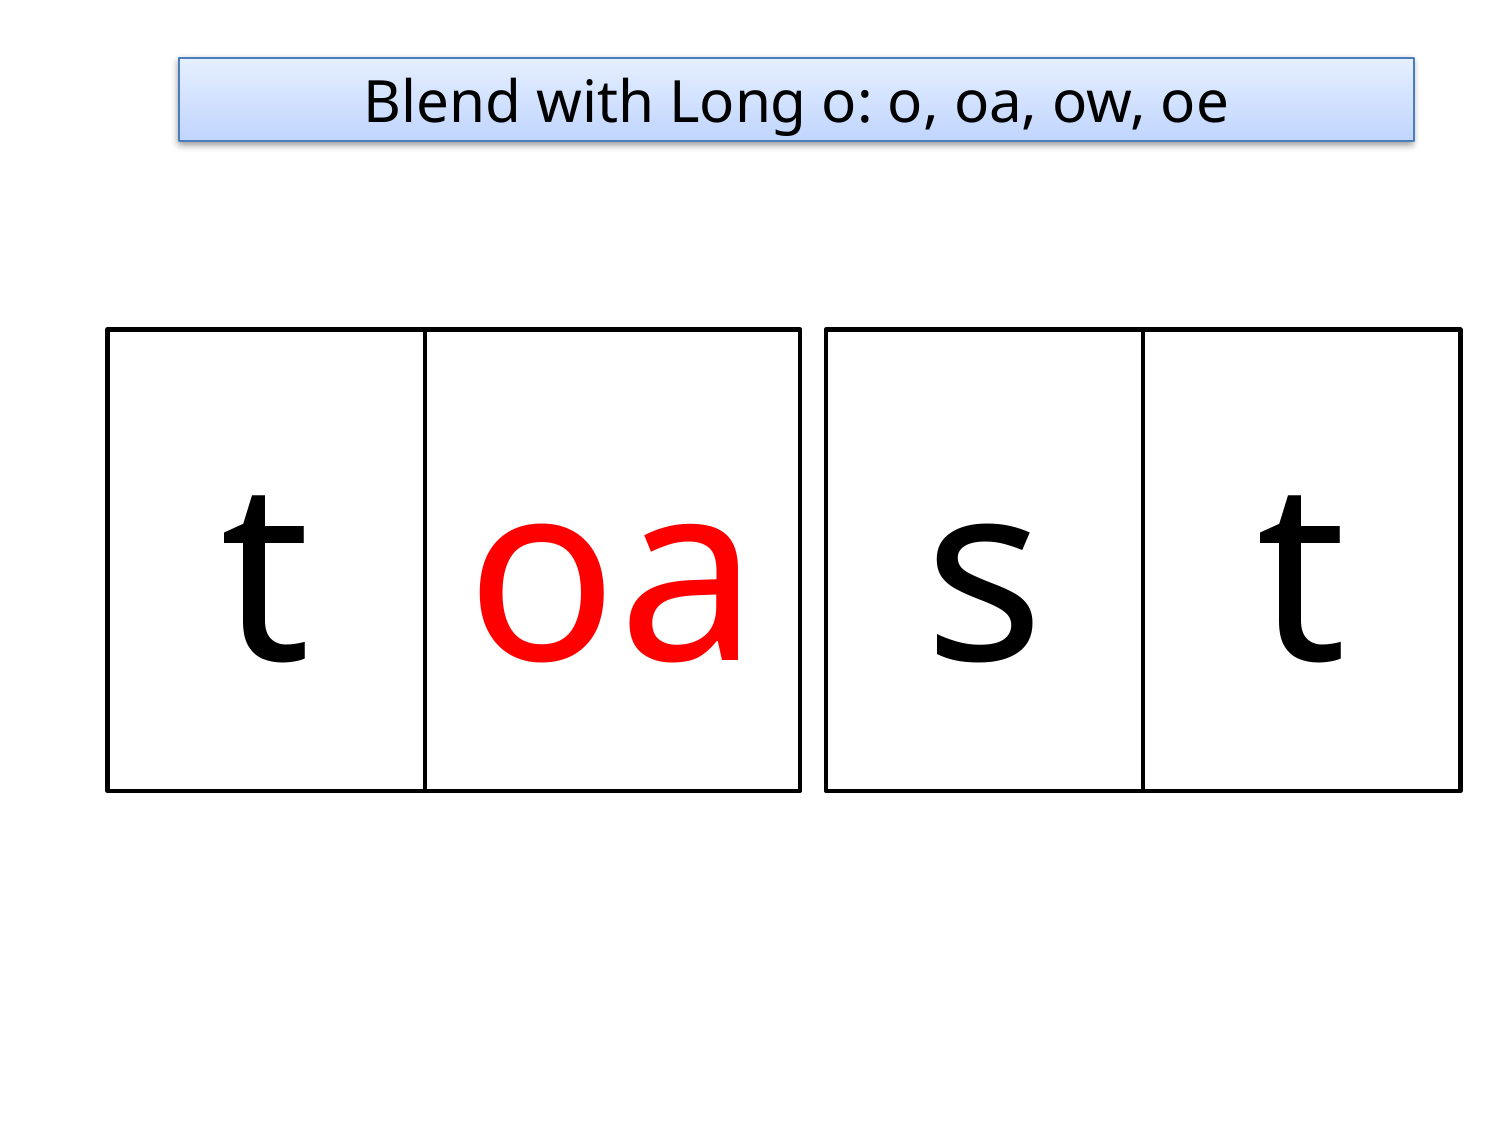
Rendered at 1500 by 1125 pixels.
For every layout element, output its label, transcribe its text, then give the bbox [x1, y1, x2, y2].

text_box oa [423, 327, 802, 793]
text_box t [1141, 327, 1463, 793]
text_box s [824, 327, 1141, 793]
text_box Blend with Long o: o, oa, ow, oe [178, 57, 1415, 142]
text_box t [105, 327, 423, 793]
